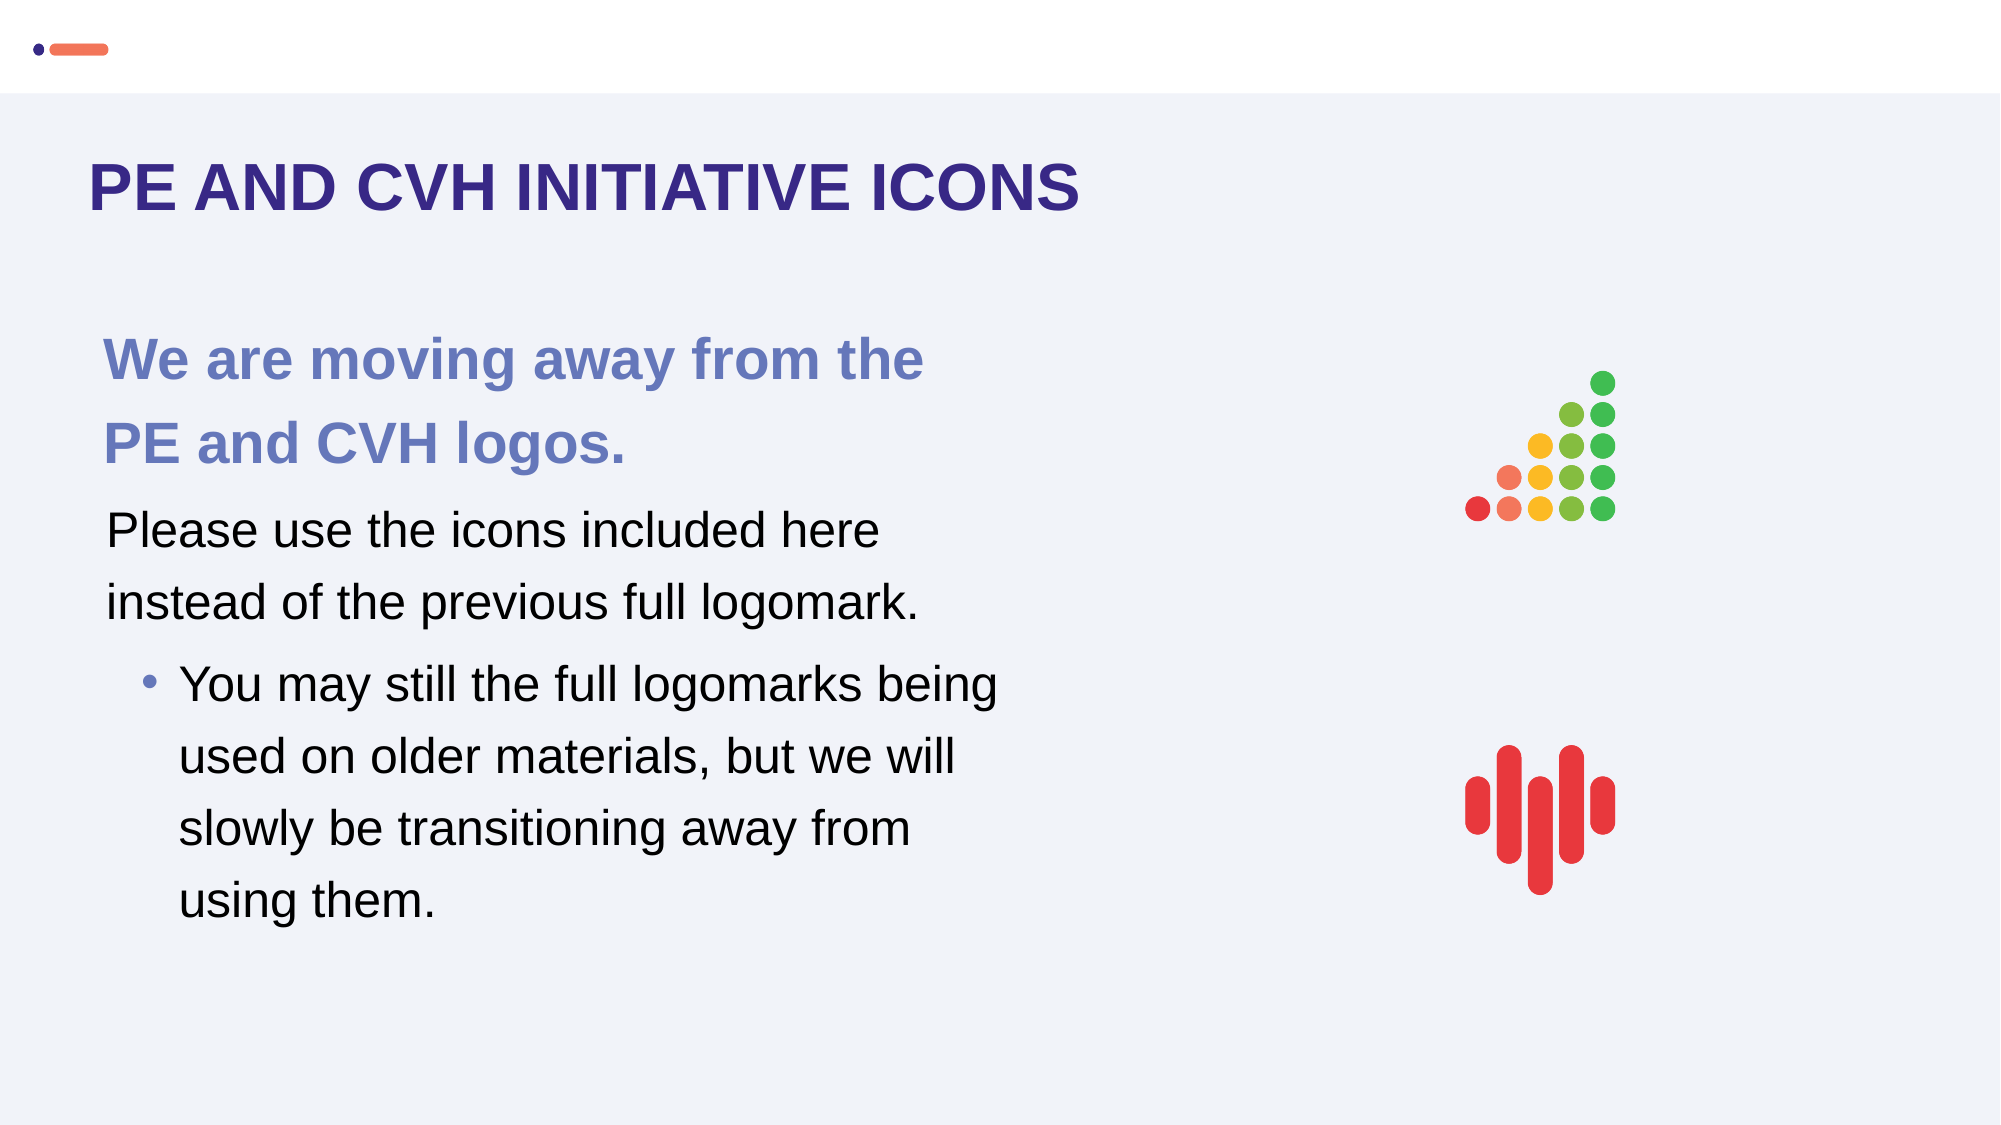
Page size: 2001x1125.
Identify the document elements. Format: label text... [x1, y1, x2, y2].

picture [33, 43, 109, 56]
list We are moving away from the PE and CVH logos. Please use the icons included here instead of the previous full logomark. You may still the full logomarks being used on older materials, but we will slowly be transitioning away from using them. [88, 299, 1052, 1014]
picture [1448, 351, 1632, 540]
title PE and CVH initiative icons [88, 152, 1912, 278]
picture [1448, 726, 1632, 914]
